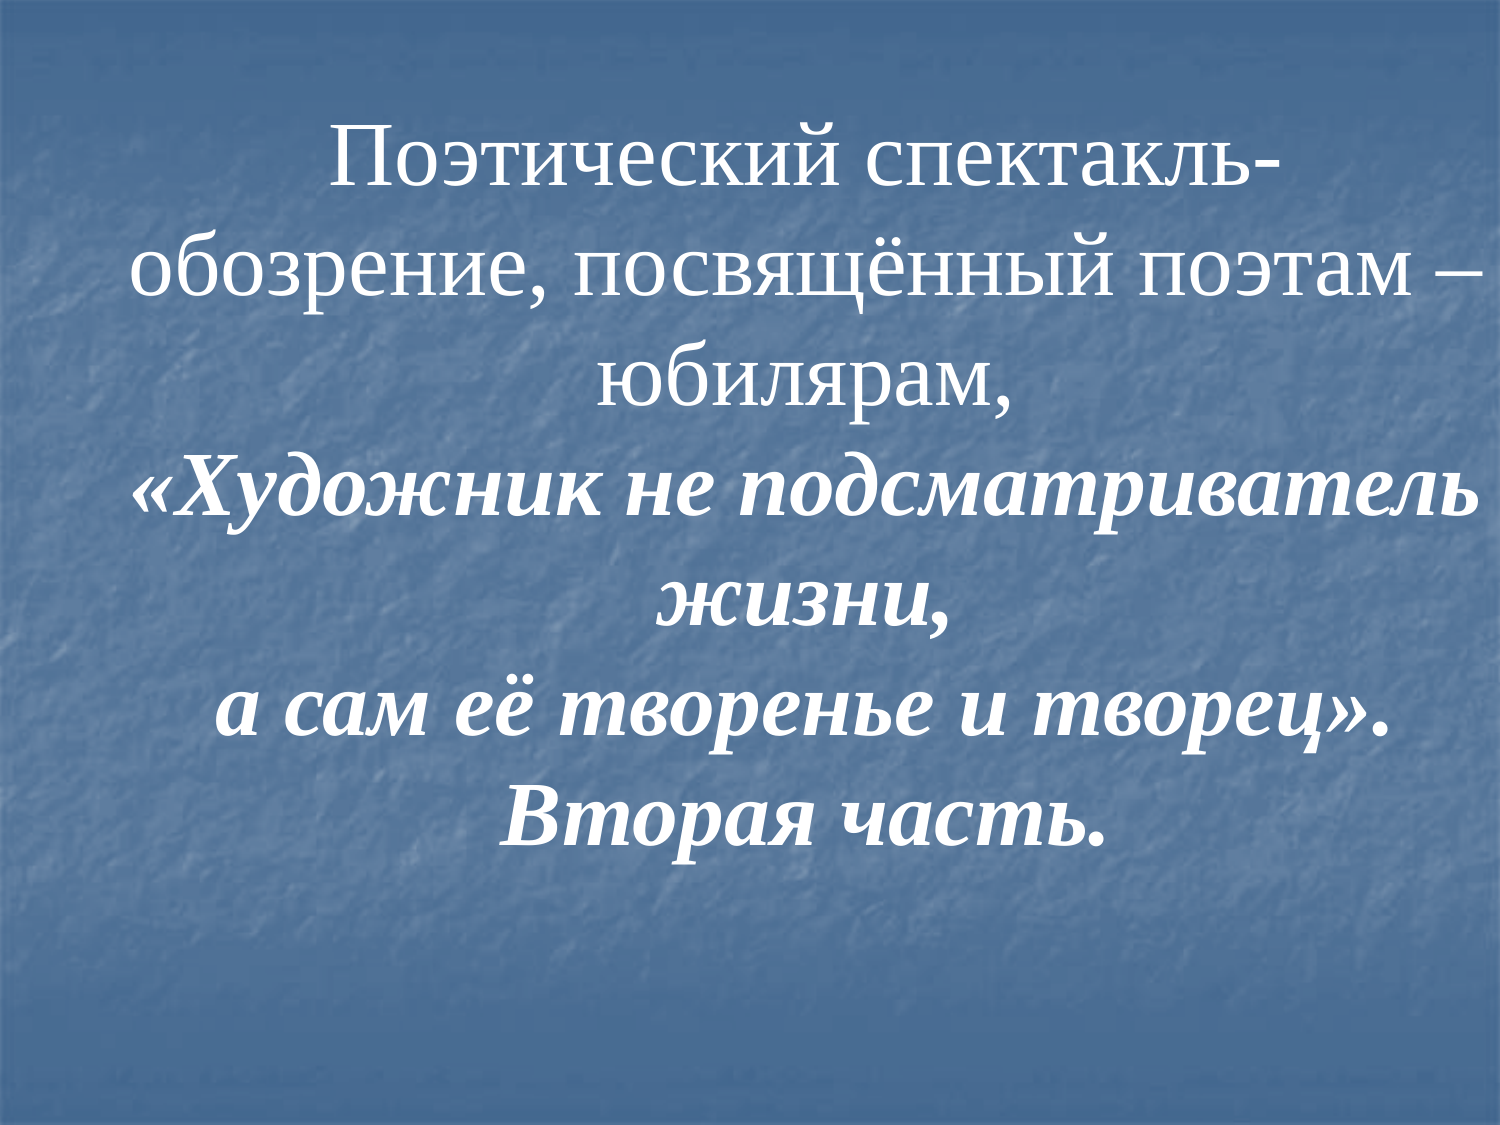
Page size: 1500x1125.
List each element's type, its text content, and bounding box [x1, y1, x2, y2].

text_box Поэтический спектакль-обозрение, посвящённый поэтам – юбилярам, «Художник не подсматриватель жизни, а сам её творенье и творец». Вторая часть. [112, 86, 1500, 961]
